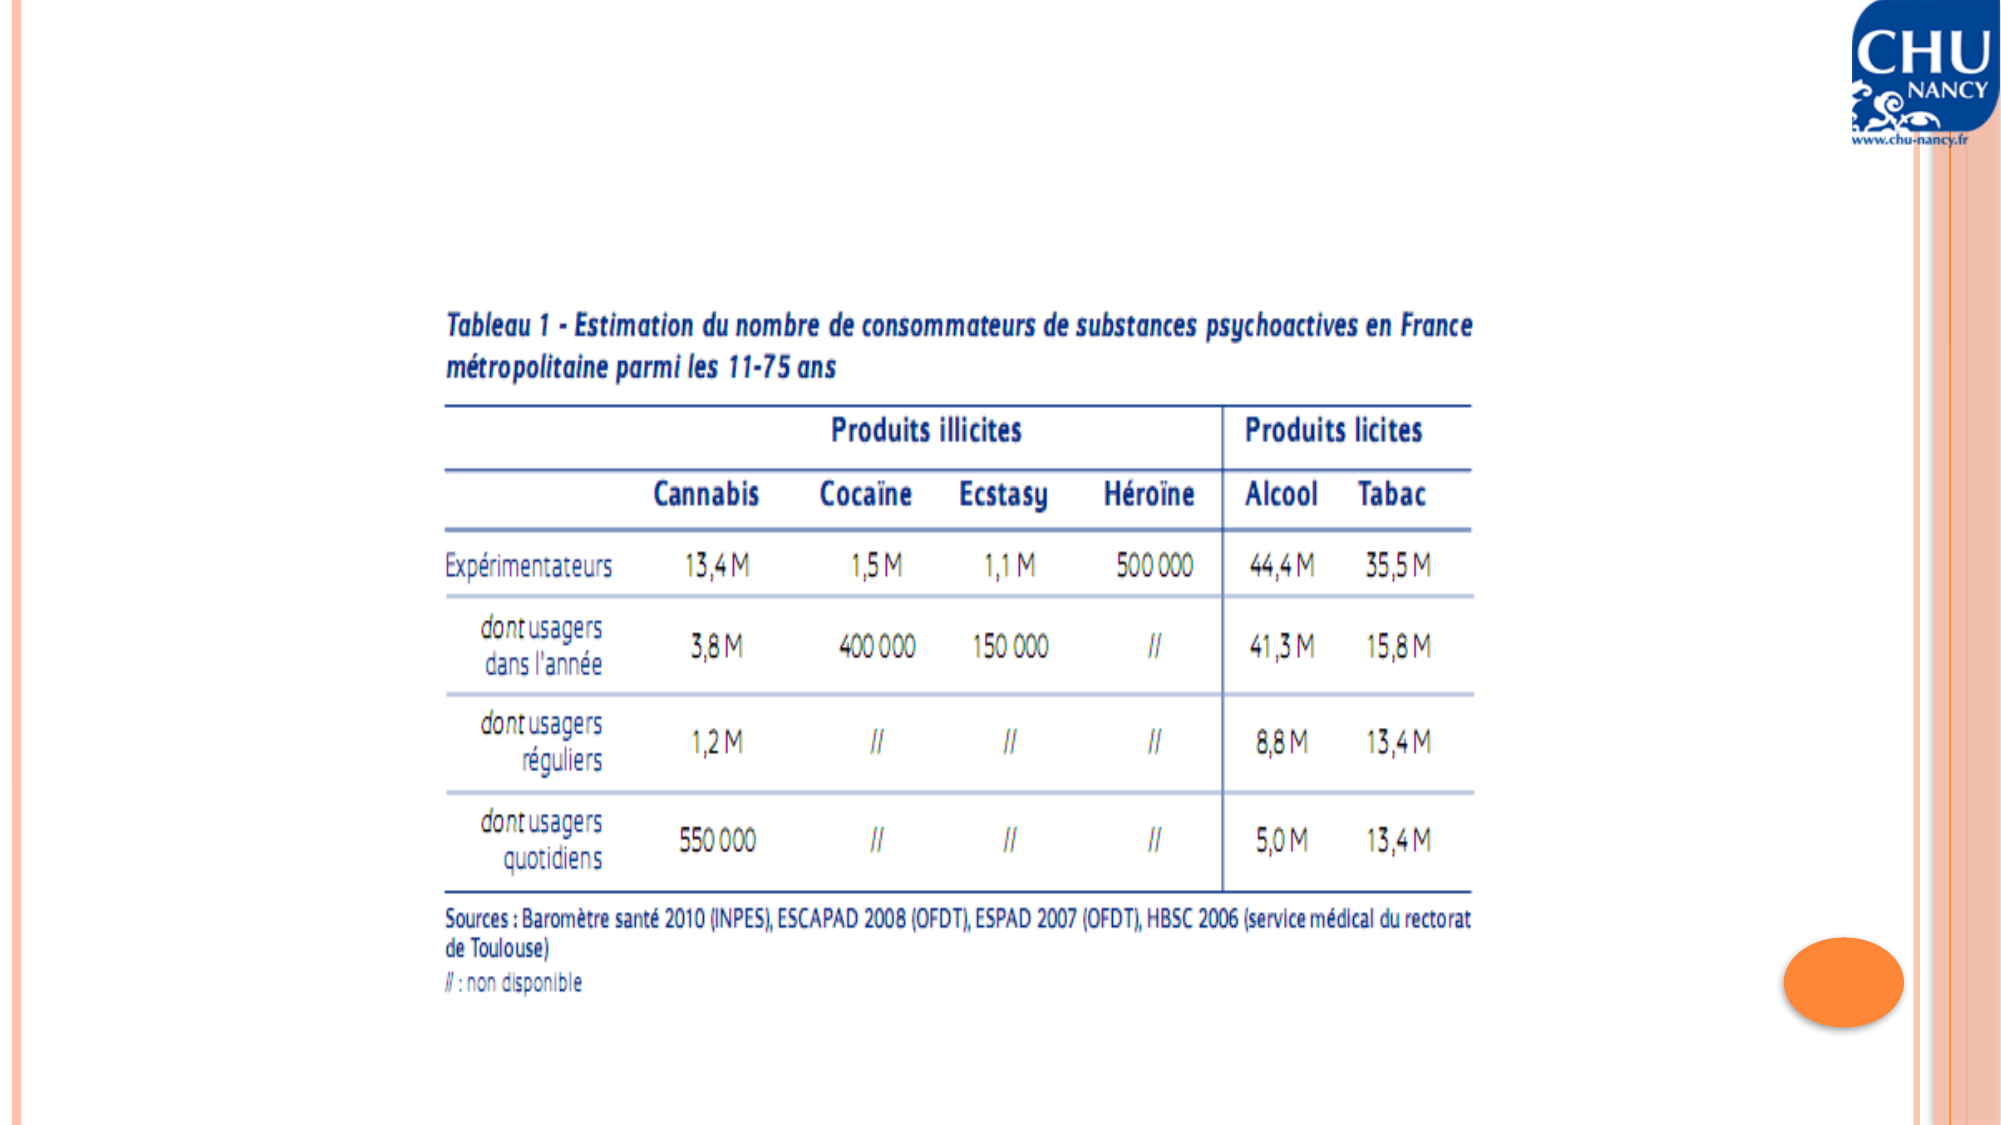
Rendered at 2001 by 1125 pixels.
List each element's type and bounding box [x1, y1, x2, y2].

picture [1851, 0, 2000, 149]
list [432, 290, 1485, 1000]
